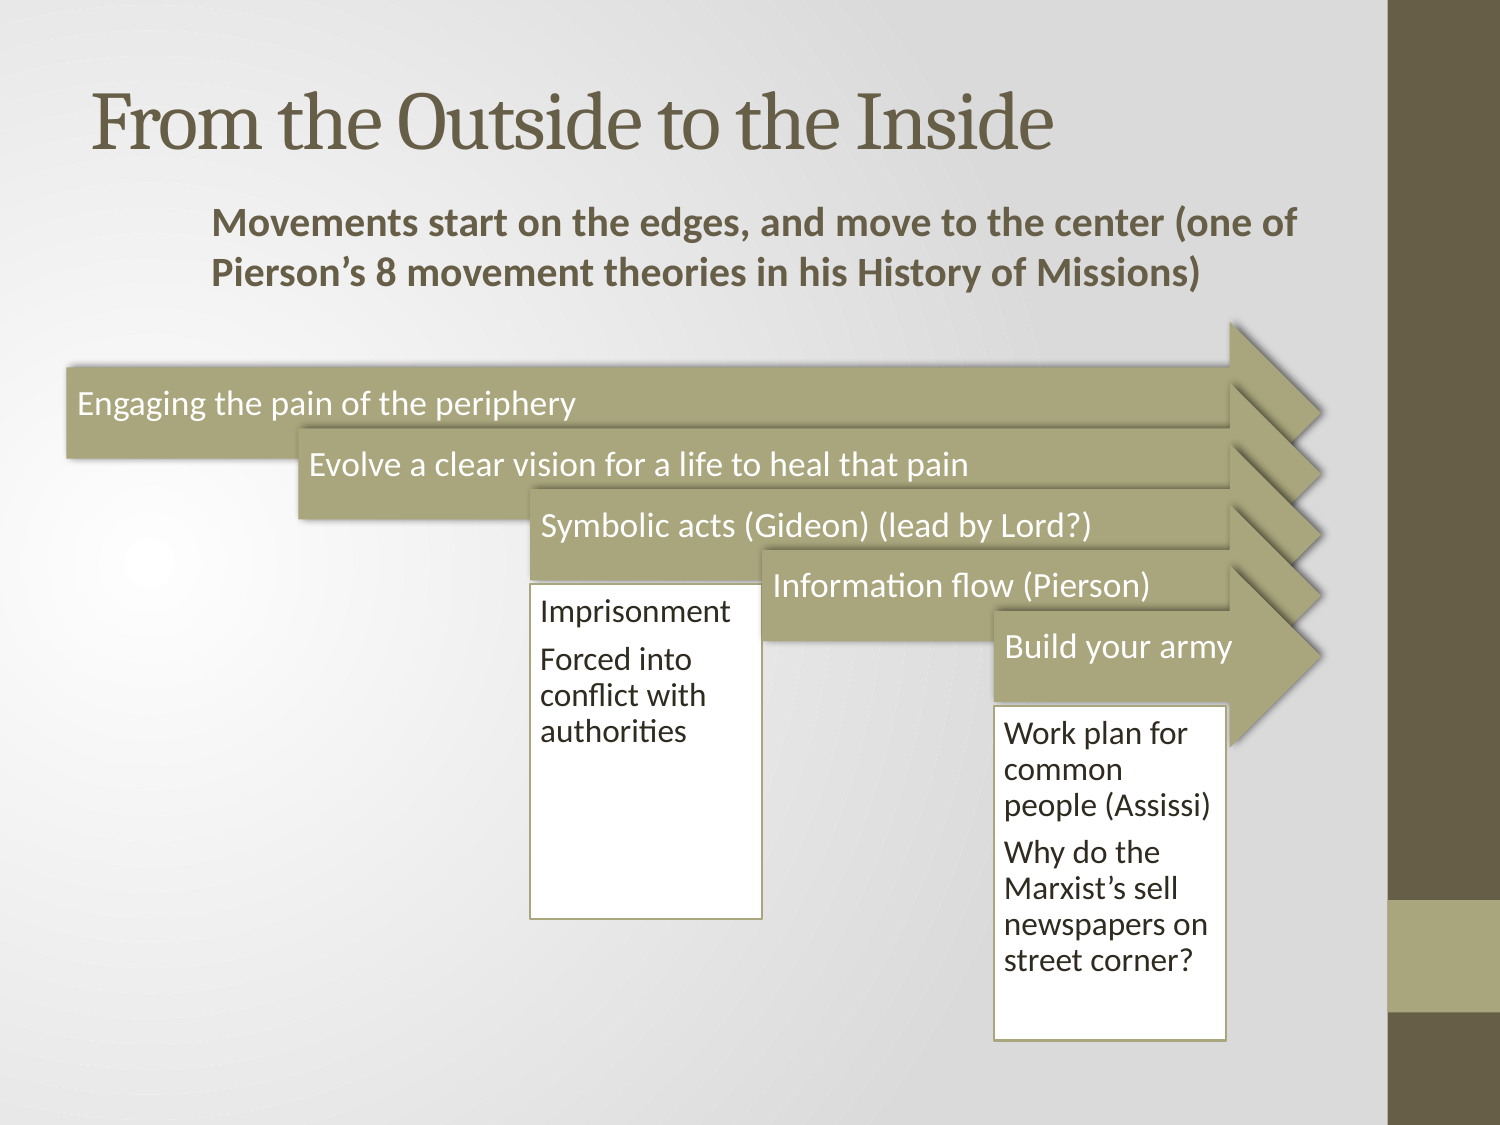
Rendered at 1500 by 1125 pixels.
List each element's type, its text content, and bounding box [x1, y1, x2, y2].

title From the Outside to the Inside [75, 45, 1325, 187]
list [0, 311, 1388, 1051]
list Movements start on the edges, and move to the center (one of Pierson’s 8 movement theories in his History of Missions) [75, 187, 1325, 250]
